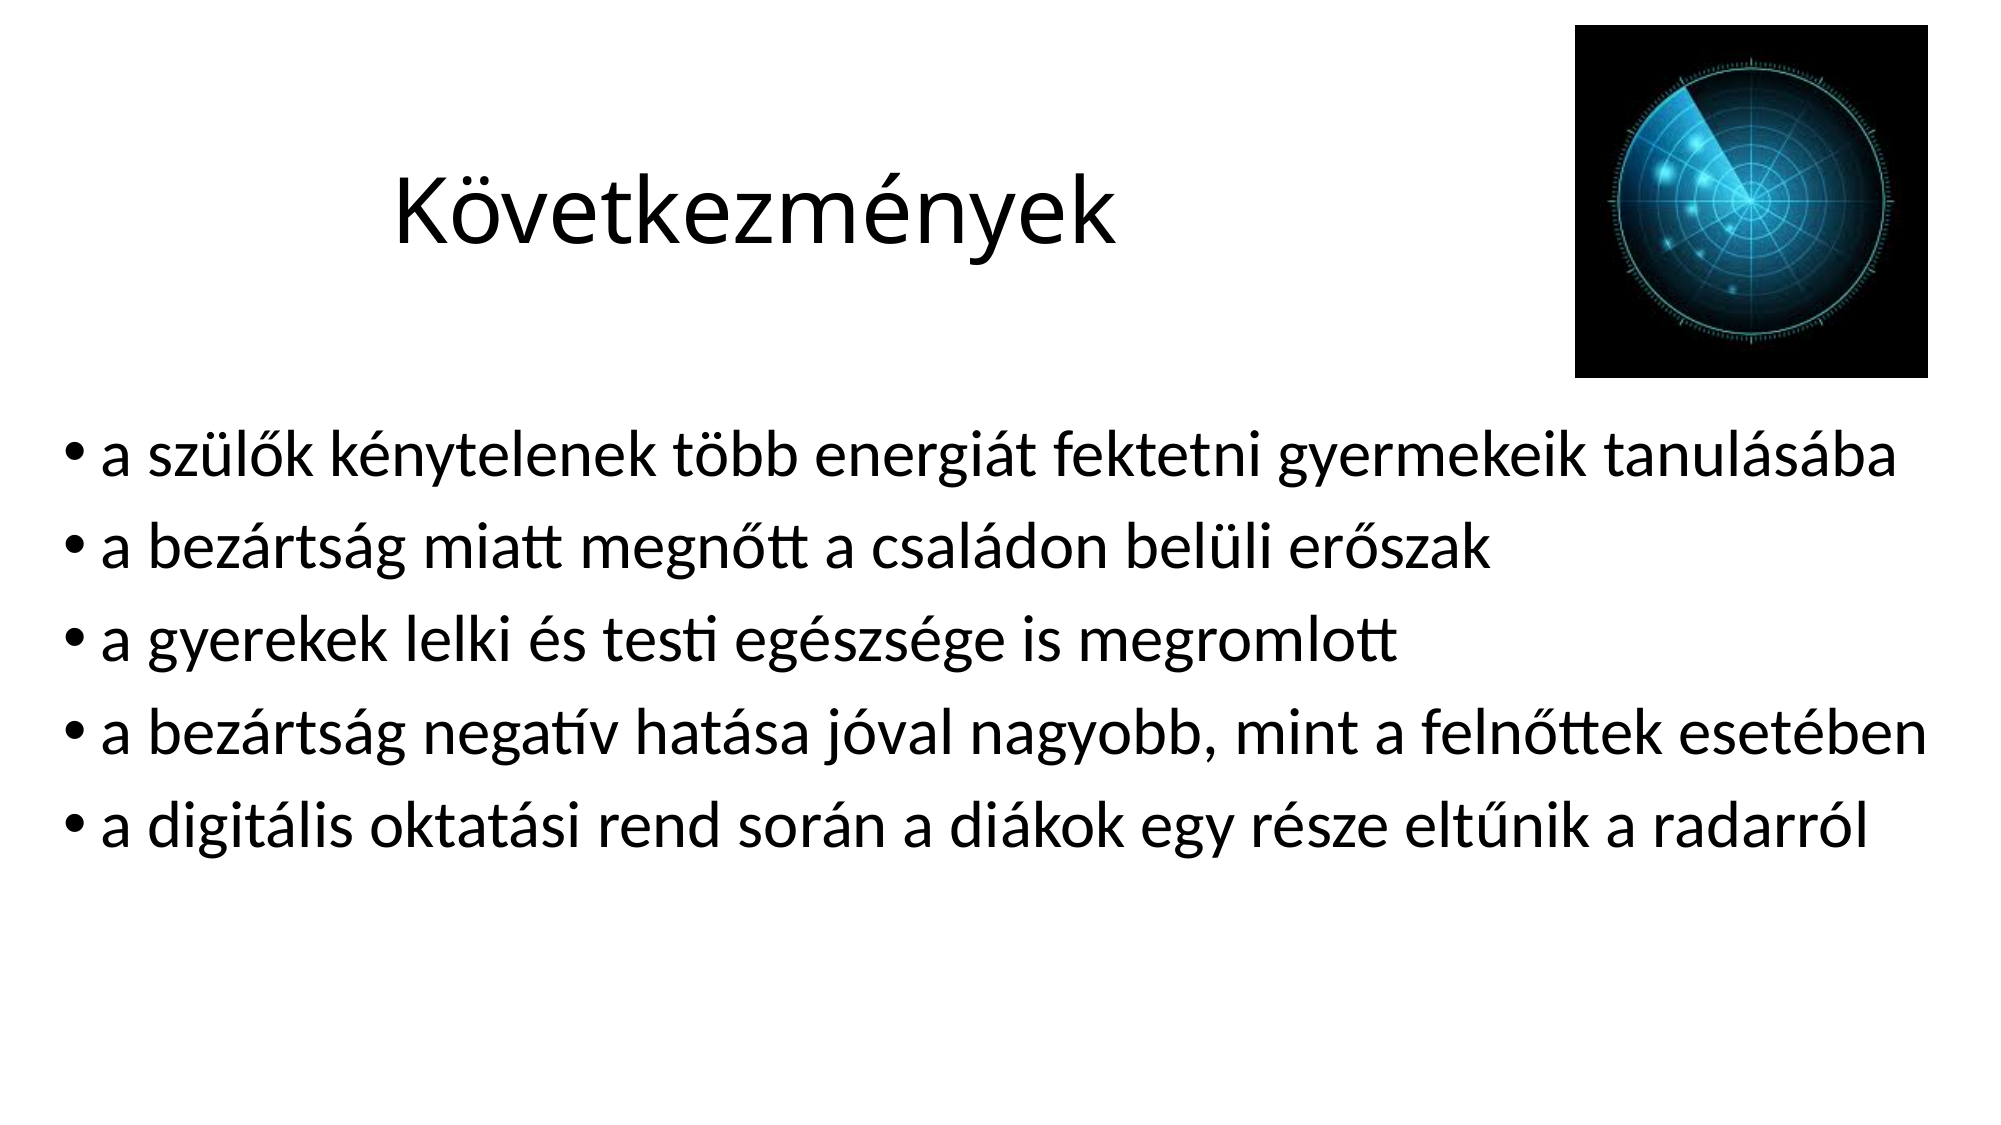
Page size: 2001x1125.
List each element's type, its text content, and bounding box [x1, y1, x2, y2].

title Következmények [184, 159, 1326, 378]
picture [1575, 25, 1928, 378]
list a szülők kénytelenek több energiát fektetni gyermekeik tanulásába a bezártság miatt megnőtt a családon belüli erőszak a gyerekek lelki és testi egészsége is megromlott a bezártság negatív hatása jóval nagyobb, mint a felnőttek esetében a digitális oktatási rend során a diákok egy része eltűnik a radarról [48, 411, 1981, 1125]
